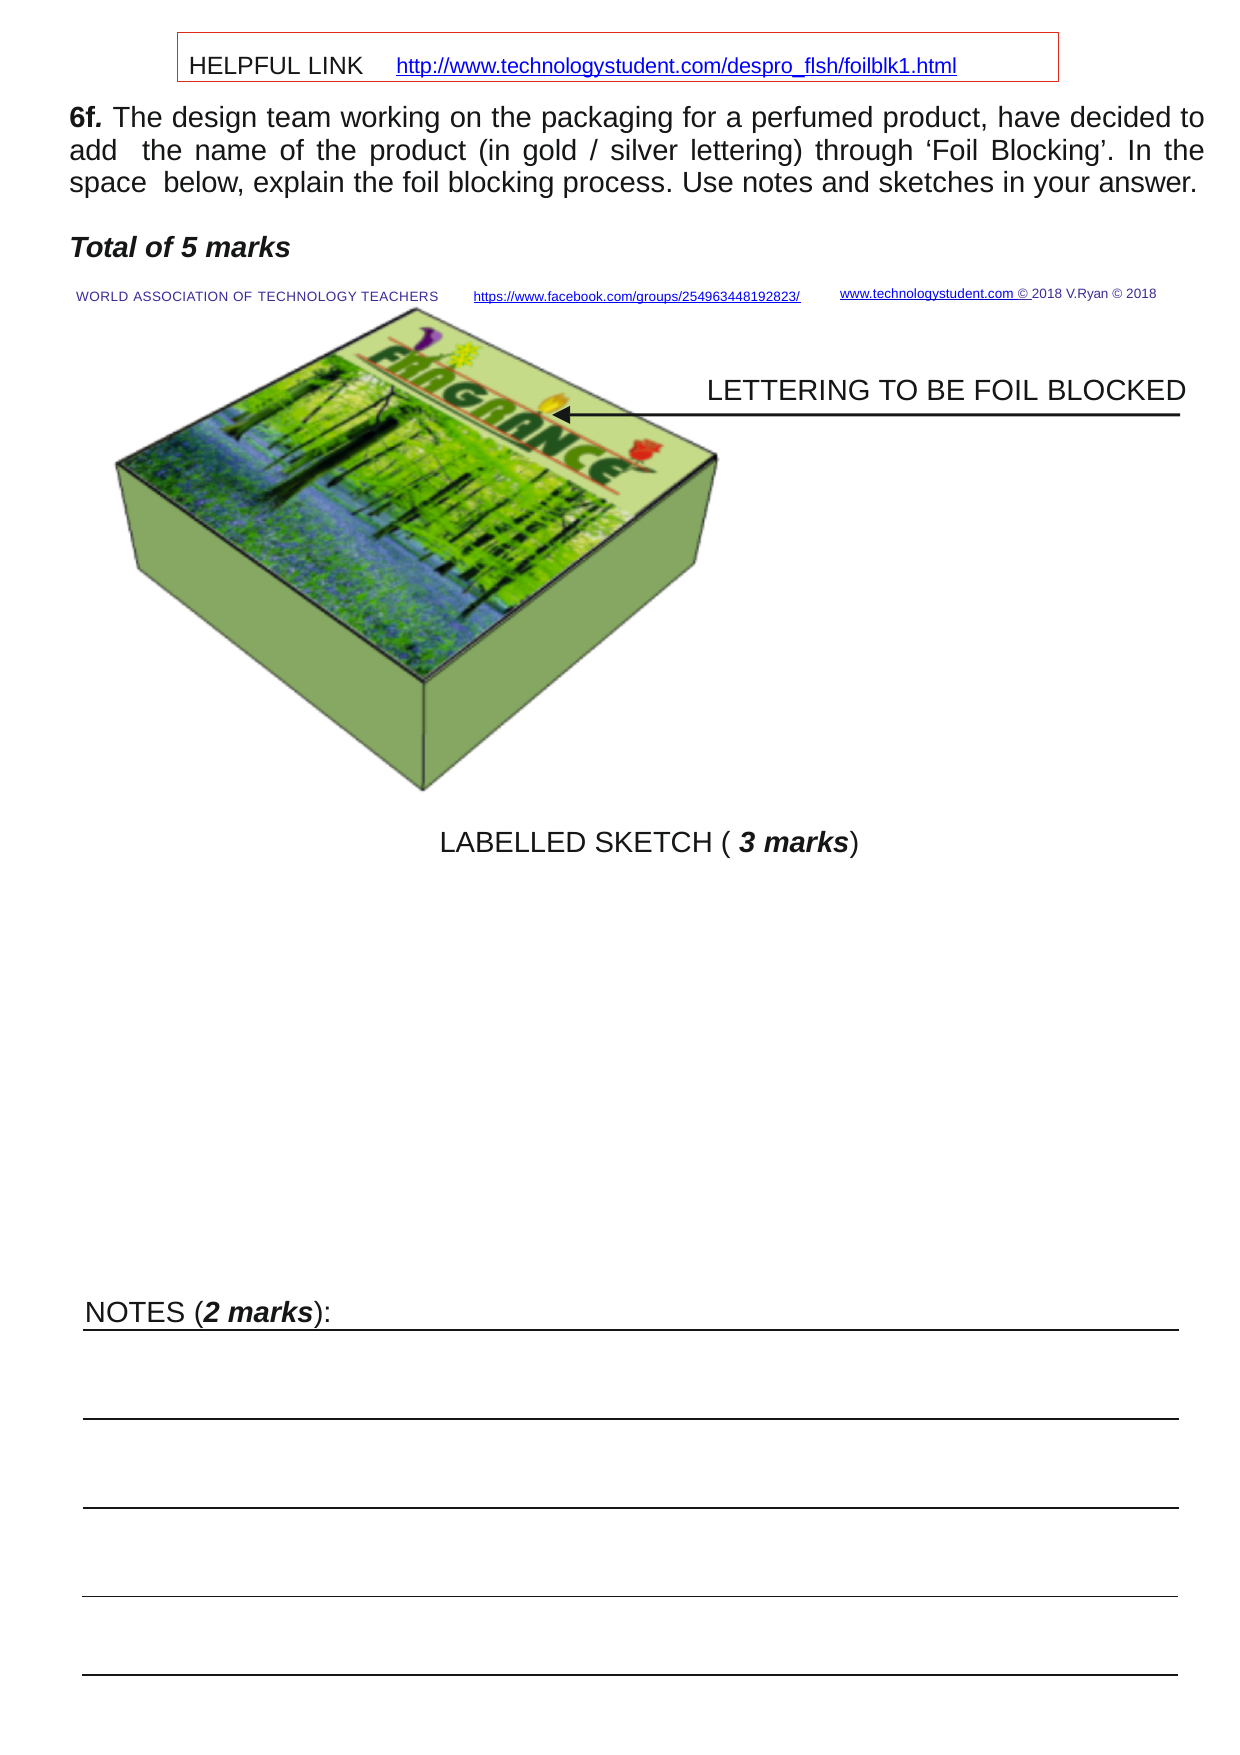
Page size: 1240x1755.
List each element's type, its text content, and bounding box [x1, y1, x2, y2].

text_box NOTES (2 marks): [82, 1291, 334, 1329]
text_box WORLD ASSOCIATION OF TECHNOLOGY TEACHERS https://www.facebook.com/groups/254963448192823/ [74, 285, 805, 304]
text_box [552, 405, 704, 424]
text_box HELPFUL LINK http://www.technologystudent.com/despro_ﬂsh/foilblk1.html [177, 32, 1059, 82]
text_box [91, 305, 759, 823]
text_box LABELLED SKETCH ( 3 marks) [437, 821, 870, 859]
text_box LETTERING TO BE FOIL BLOCKED [704, 369, 1187, 442]
text_box www.technologystudent.com © 2018 V.Ryan © 2018 [838, 282, 1176, 302]
text_box 6f. The design team working on the packaging for a perfumed product, have decided to add the name of the product (in gold / silver lettering) through ‘Foil Blocking’. In the space below, explain the foil blocking process. Use notes and sketches in your answer. Total of 5 marks [67, 96, 1206, 264]
